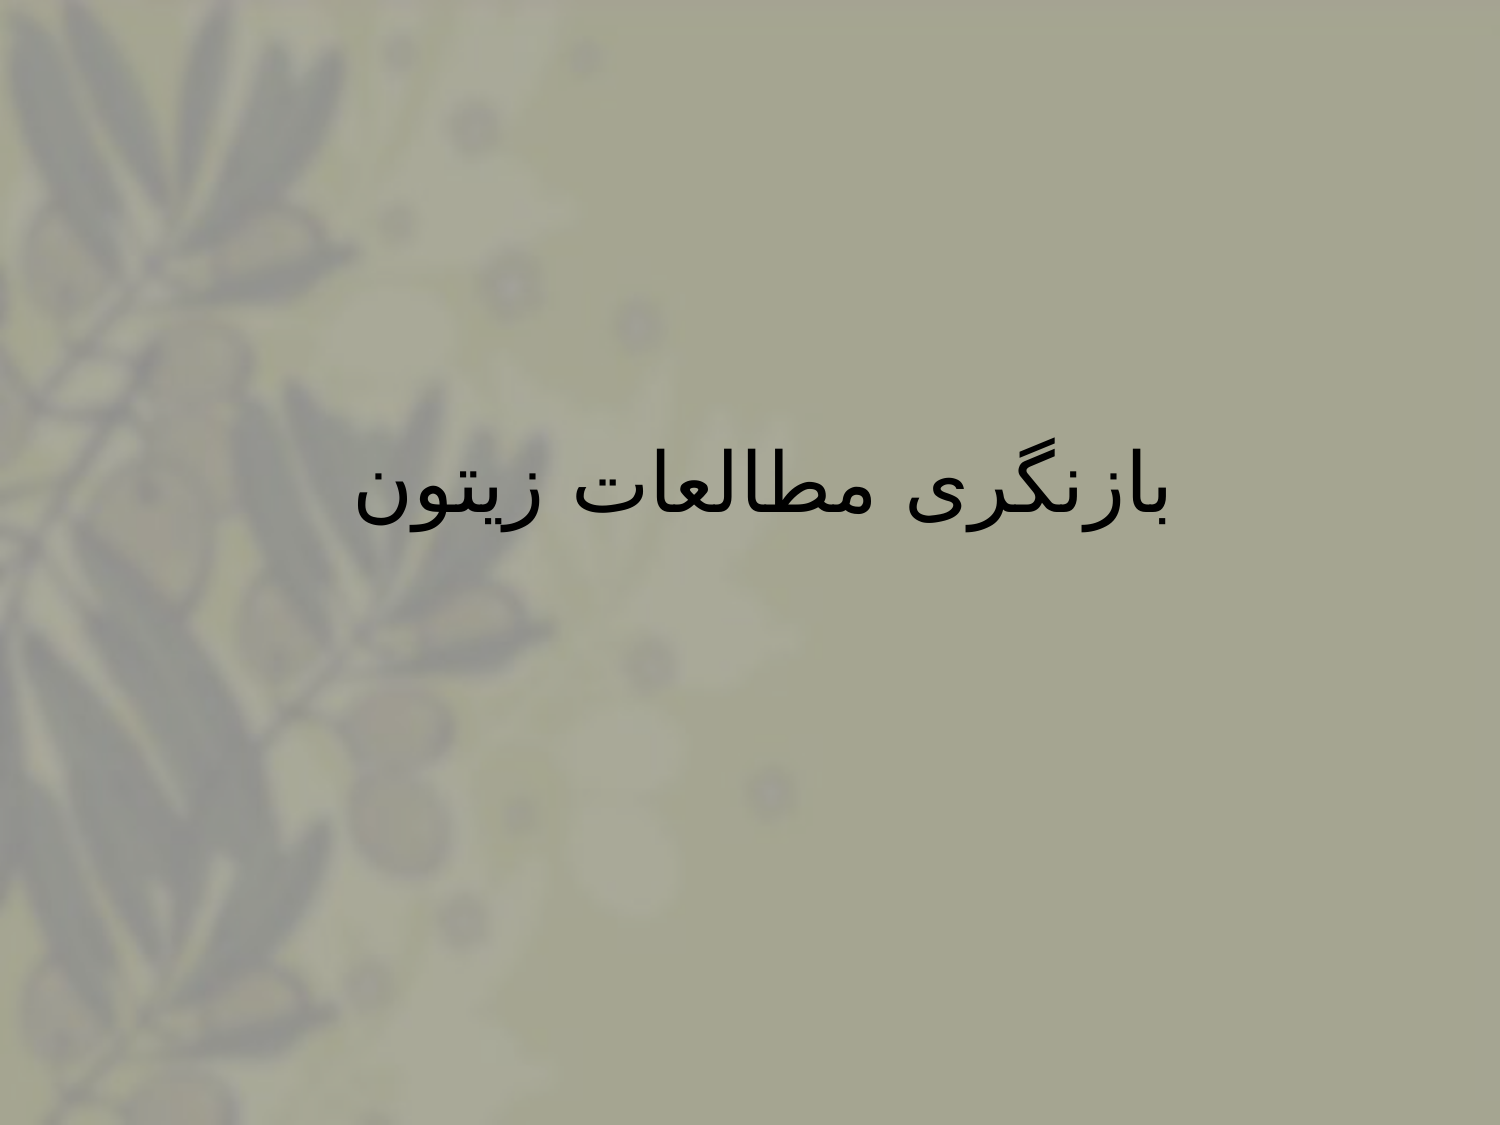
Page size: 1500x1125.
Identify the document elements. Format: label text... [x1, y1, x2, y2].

title بازنگری مطالعات زیتون [88, 385, 1439, 573]
